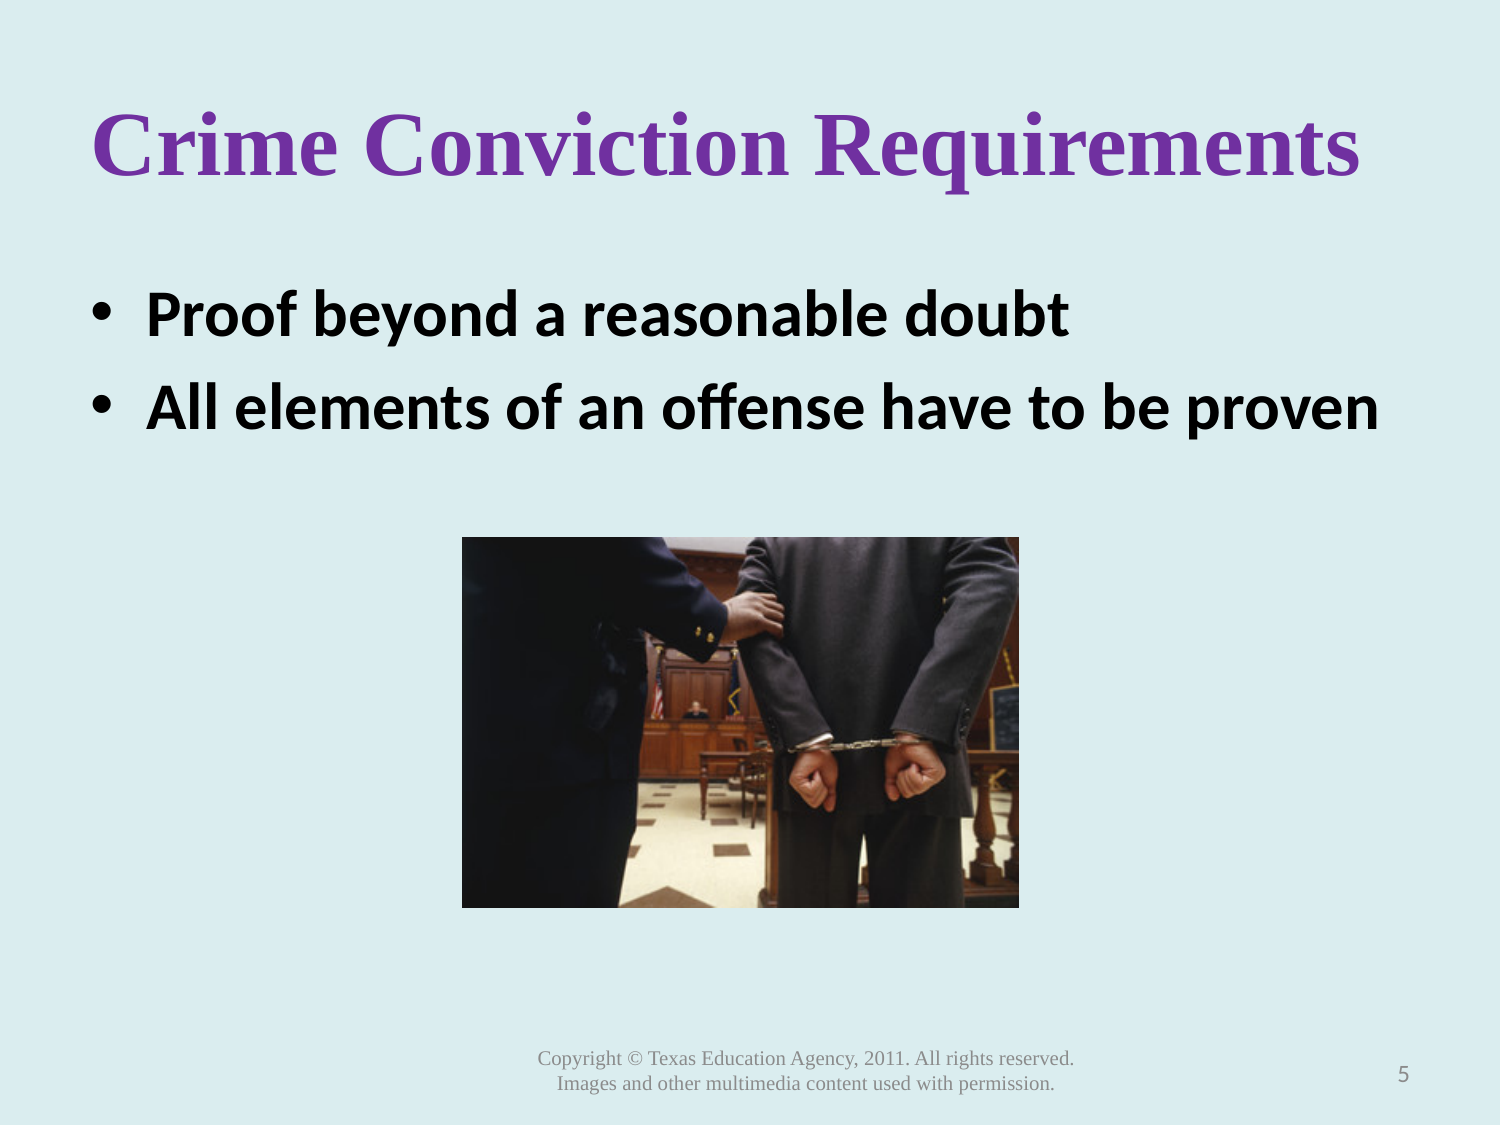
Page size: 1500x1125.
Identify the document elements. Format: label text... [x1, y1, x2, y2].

picture [462, 537, 1019, 909]
footer Copyright © Texas Education Agency, 2011. All rights reserved. Images and other multimedia content used with permission. [512, 1037, 1100, 1103]
list Proof beyond a reasonable doubt All elements of an offense have to be proven [75, 262, 1425, 1005]
slide_number 5 [1100, 1042, 1425, 1103]
title Crime Conviction Requirements [75, 45, 1425, 233]
